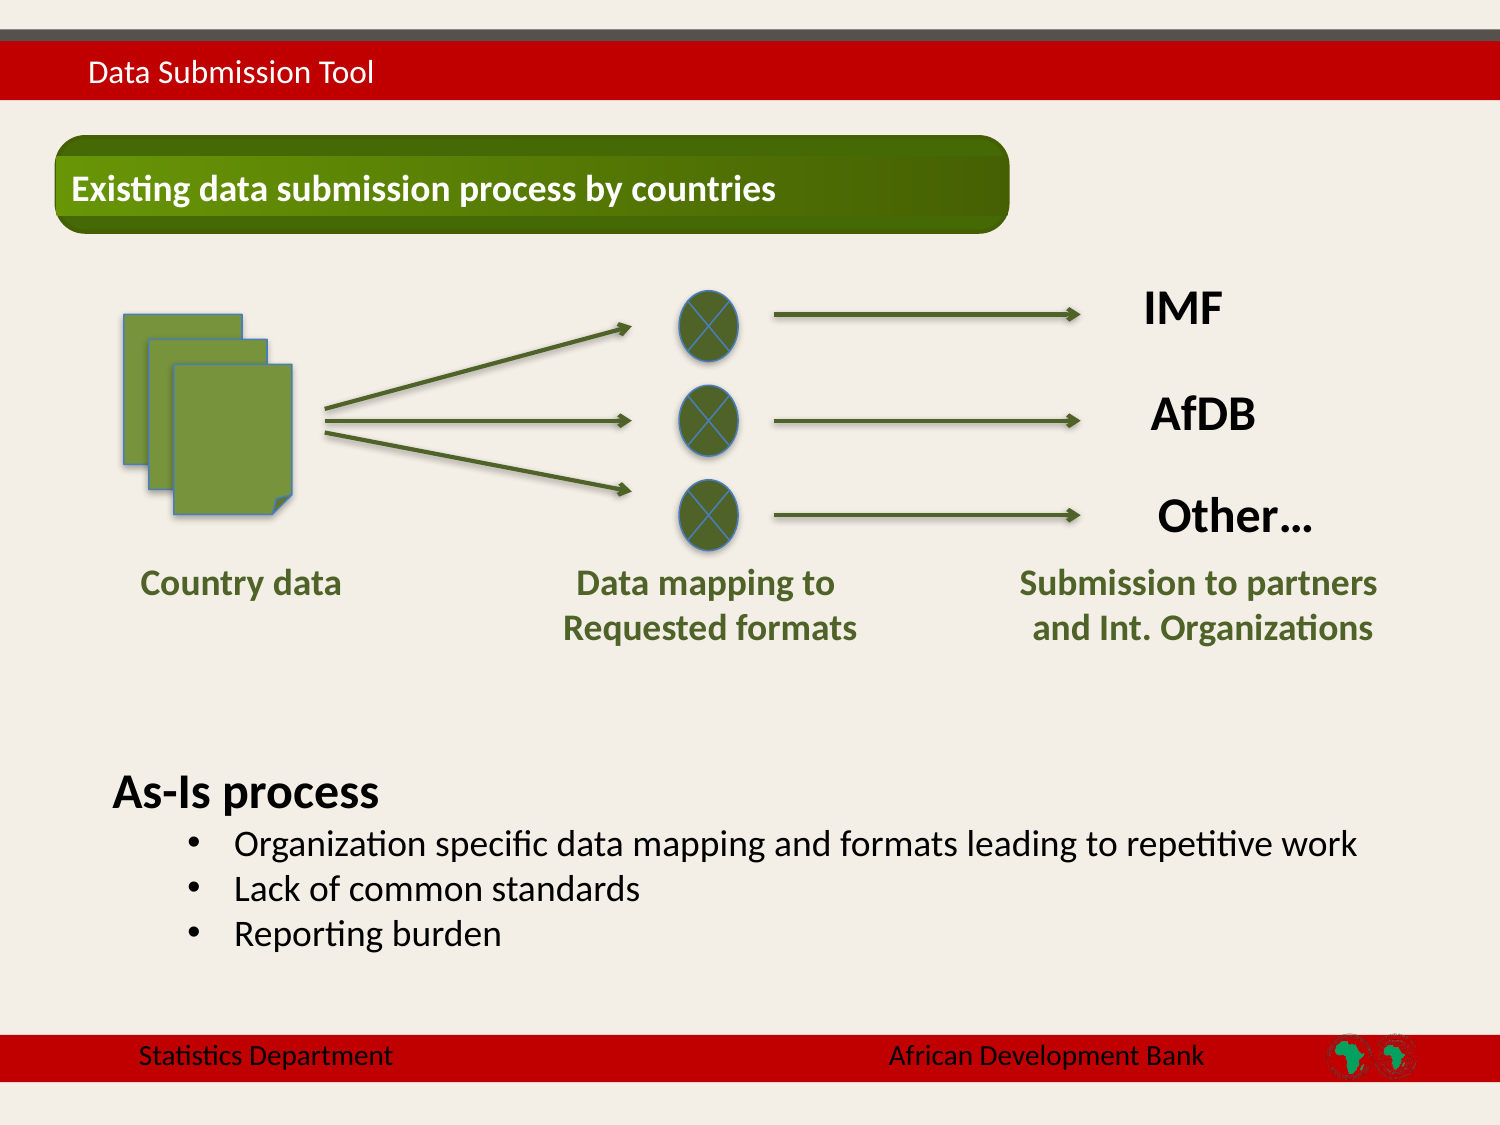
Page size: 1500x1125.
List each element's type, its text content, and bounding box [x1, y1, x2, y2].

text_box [324, 325, 633, 410]
text_box [678, 384, 739, 457]
text_box [123, 313, 243, 466]
text_box [53, 477, 585, 537]
text_box [678, 478, 739, 550]
text_box Data mapping to Requested formats [548, 550, 873, 656]
text_box Submission to partners and Int. Organizations [1004, 550, 1402, 656]
text_box Country data [125, 550, 358, 611]
picture [0, 0, 1500, 27]
text_box Existing data submission process by countries [56, 156, 1008, 216]
text_box [0, 27, 1500, 43]
text_box [57, 216, 1007, 234]
text_box Statistics Department African Development Bank [123, 1029, 1282, 1079]
text_box AfDB [1135, 373, 1272, 449]
text_box Other… [1143, 474, 1330, 550]
text_box [0, 1033, 1317, 1084]
text_box As-Is process Organization specific data mapping and formats leading to repetitive work Lack of common standards Reporting burden [97, 751, 1374, 962]
text_box Data Submission Tool [0, 43, 1500, 102]
text_box [173, 363, 293, 516]
text_box [1425, 1033, 1500, 1084]
text_box [54, 135, 1010, 213]
text_box [148, 338, 268, 491]
text_box IMF [1128, 267, 1239, 342]
text_box [678, 289, 739, 363]
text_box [324, 432, 633, 492]
picture [0, 102, 1500, 1125]
